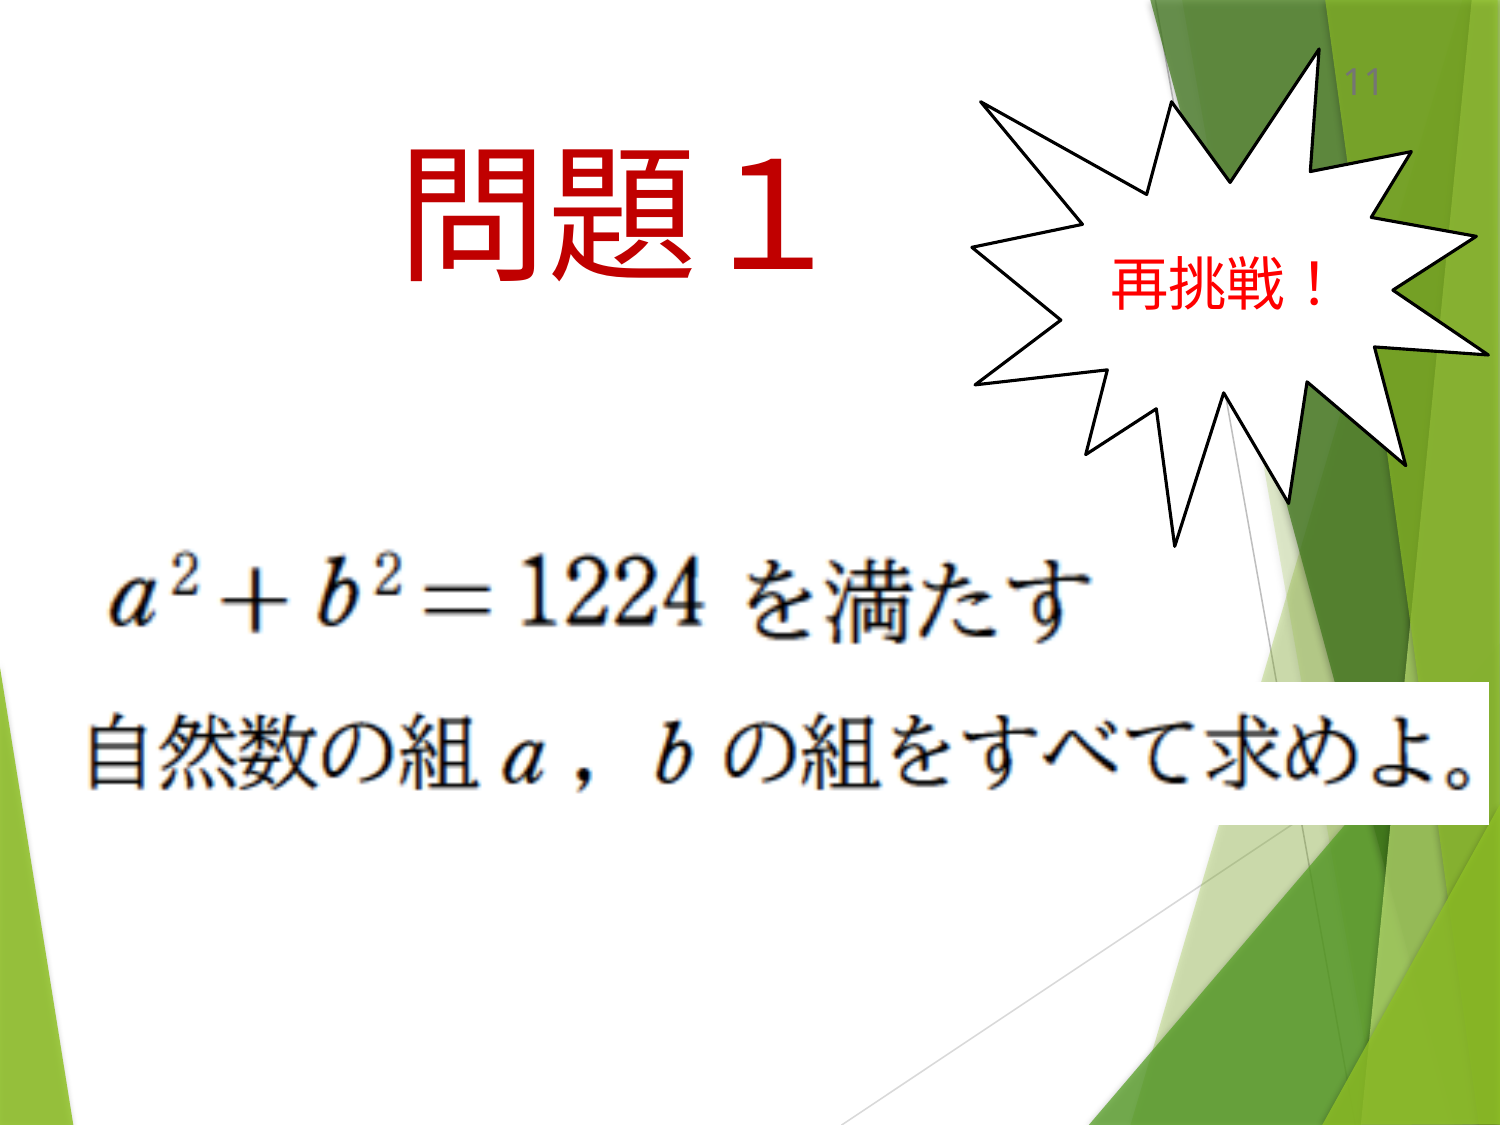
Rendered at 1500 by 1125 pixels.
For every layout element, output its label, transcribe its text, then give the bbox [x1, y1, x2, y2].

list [76, 523, 1104, 682]
title 問題１ [101, 109, 1078, 309]
picture [76, 682, 1489, 826]
title 問題１ [999, 109, 1143, 190]
text_box 再挑戦！ [970, 47, 1490, 548]
